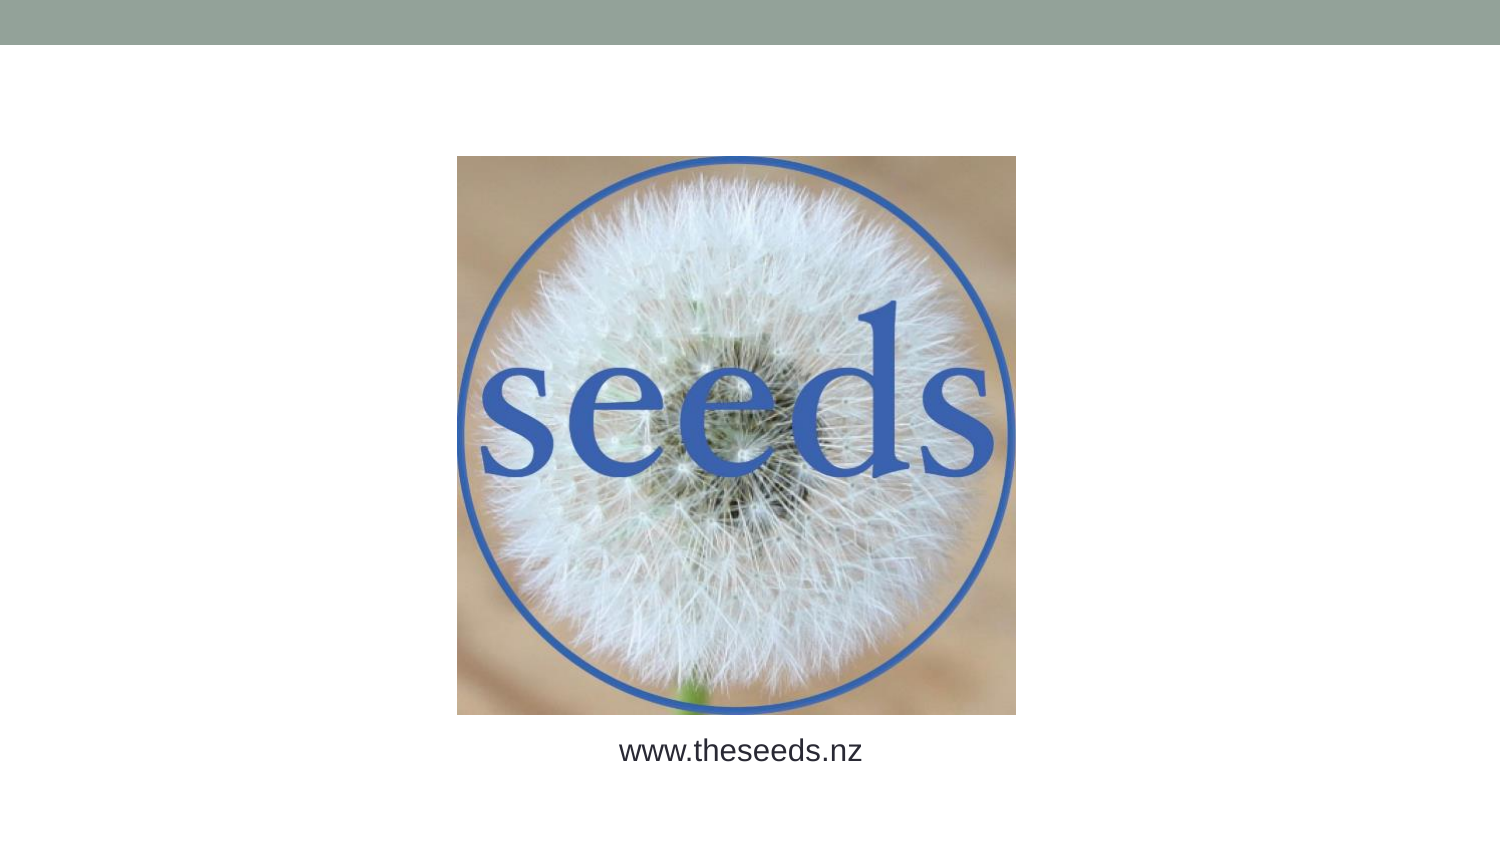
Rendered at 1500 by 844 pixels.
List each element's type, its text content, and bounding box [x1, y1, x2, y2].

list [457, 155, 1016, 715]
text_box www.theseeds.nz [528, 724, 954, 776]
